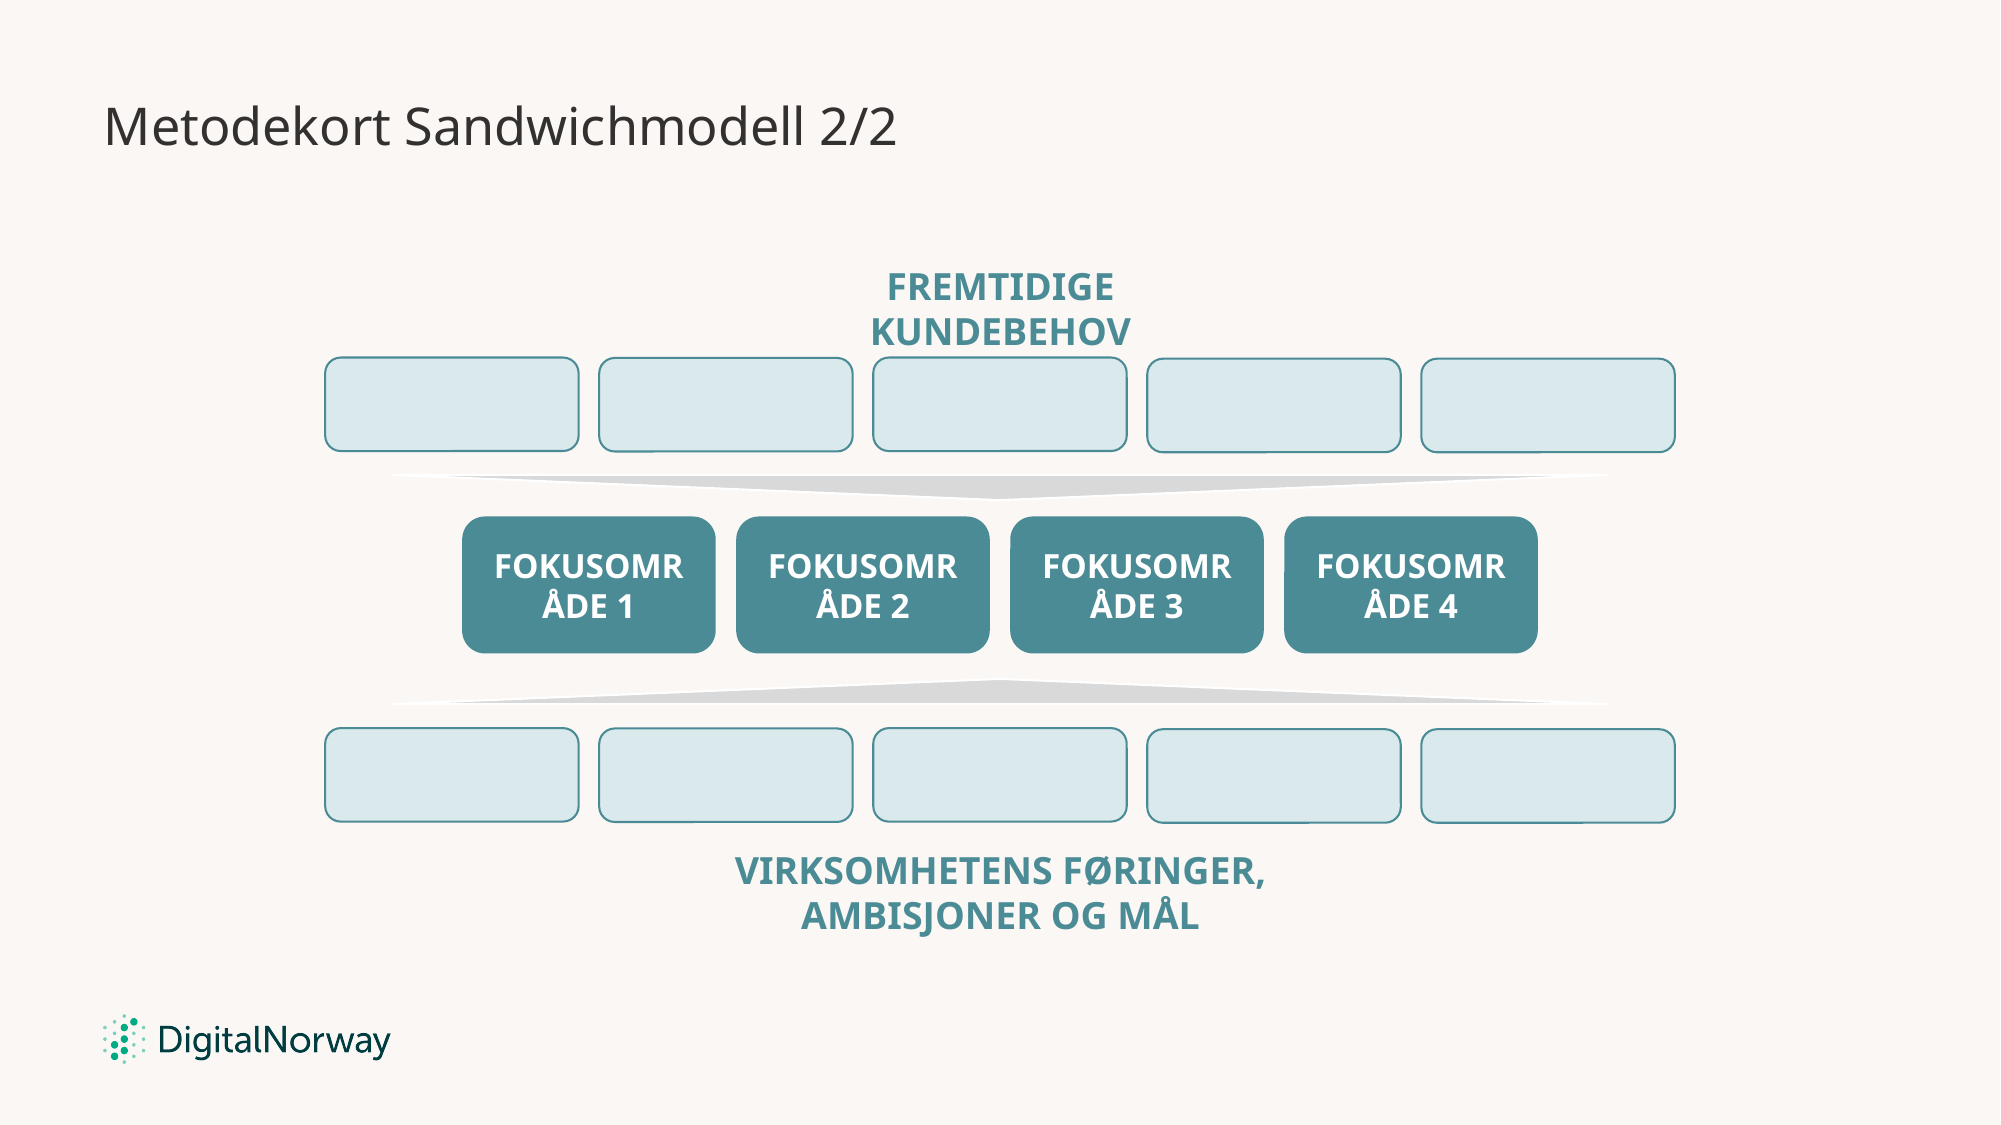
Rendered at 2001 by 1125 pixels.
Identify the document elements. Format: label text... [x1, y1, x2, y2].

text_box [324, 727, 580, 823]
text_box Fokusområde 3 [1009, 515, 1265, 655]
title Metodekort Sandwichmodell 2/2 [103, 93, 1896, 157]
text_box [392, 677, 1608, 706]
text_box [1420, 728, 1676, 824]
text_box [1146, 728, 1402, 824]
text_box [598, 727, 854, 824]
text_box Fremtidige kundebehov [785, 255, 1216, 361]
text_box Fokusområde 1 [461, 515, 717, 655]
text_box [1146, 357, 1402, 454]
text_box [872, 727, 1128, 823]
text_box Fokusområde 2 [735, 515, 991, 655]
text_box Virksomhetens føringer, ambisjoner og mål [619, 840, 1382, 945]
text_box [324, 356, 580, 453]
text_box [872, 361, 1128, 453]
text_box [598, 356, 854, 453]
text_box [392, 473, 1608, 502]
picture [103, 1014, 391, 1064]
text_box [1420, 357, 1676, 454]
text_box Fokusområde 4 [1283, 515, 1539, 655]
